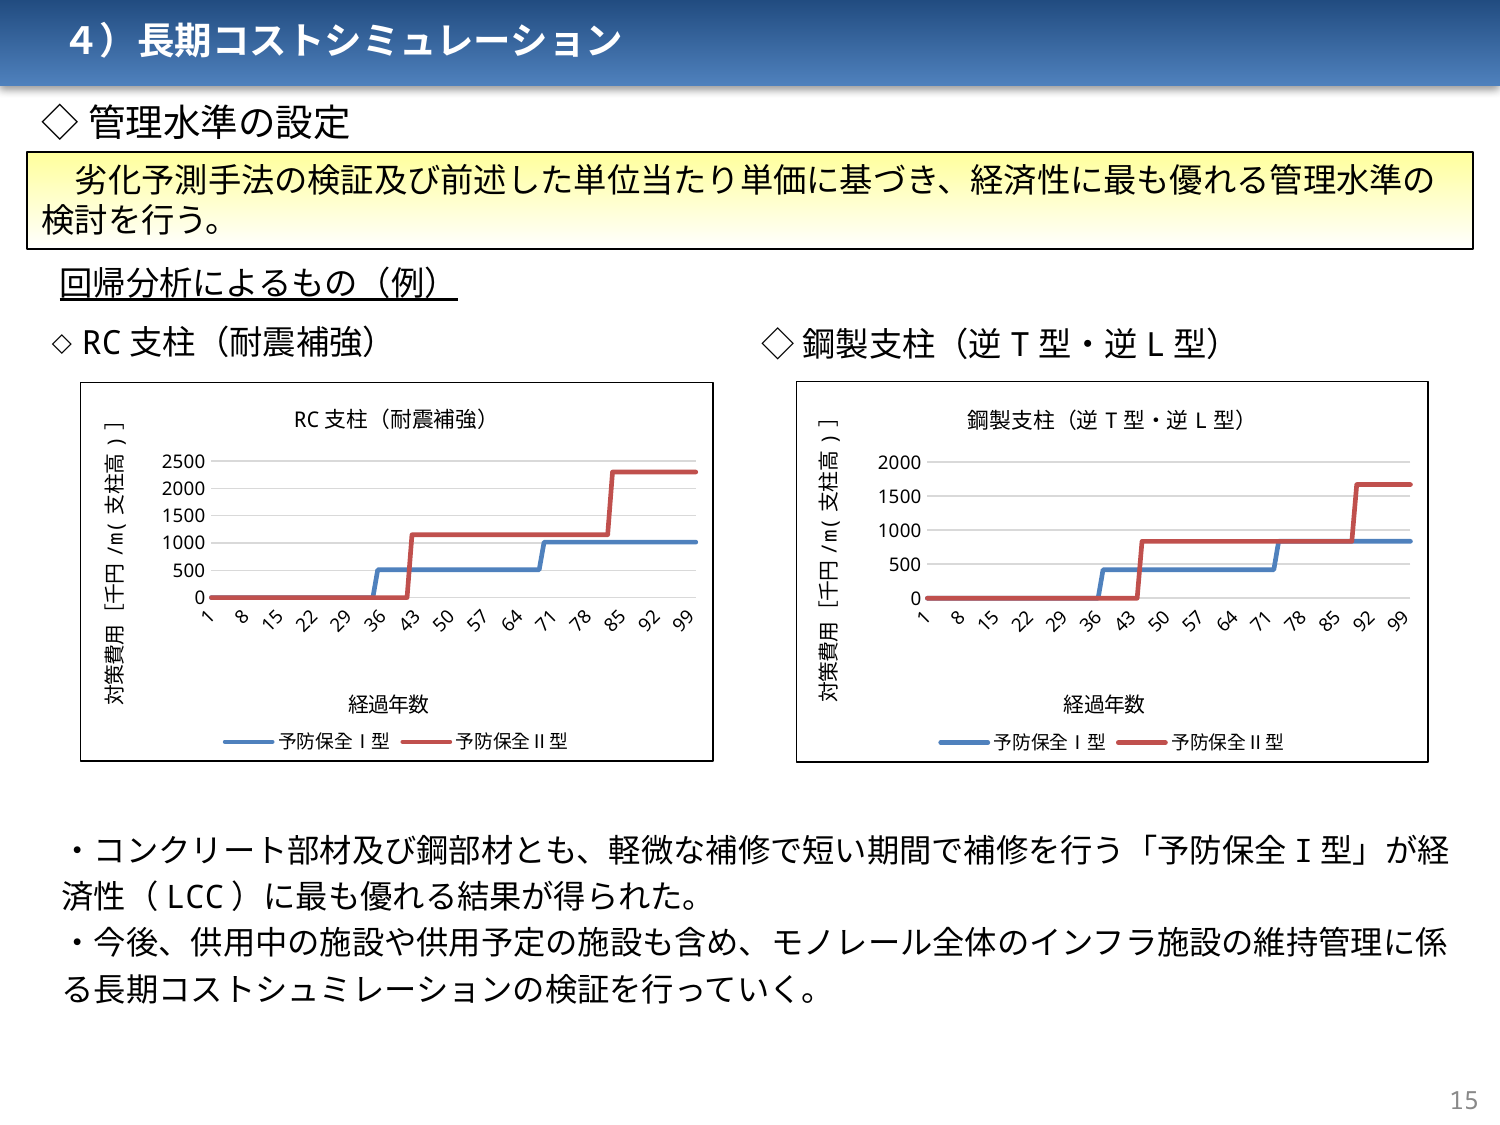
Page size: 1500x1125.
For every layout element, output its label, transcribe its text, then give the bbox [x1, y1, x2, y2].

chart [795, 380, 1429, 763]
text_box ・コンクリート部材及び鋼部材とも、軽微な補修で短い期間で補修を行う「予防保全I型」が経済性（LCC）に最も優れる結果が得られた。 ・今後、供用中の施設や供用予定の施設も含め、モノレール全体のインフラ施設の維持管理に係る長期コストシュミレーションの検証を行っていく。 [41, 814, 1473, 1017]
text_box ４）長期コストシミュレーション [9, 9, 1353, 70]
chart [79, 381, 714, 763]
text_box ◇RC支柱（耐震補強） [27, 314, 438, 369]
text_box 回帰分析によるもの（例） [44, 255, 765, 310]
text_box ◇鋼製支柱（逆T型・逆L型） [746, 316, 1295, 371]
text_box ◇管理水準の設定 [27, 91, 747, 152]
slide_number 15 [1144, 1069, 1495, 1125]
text_box 劣化予測手法の検証及び前述した単位当たり単価に基づき、経済性に最も優れる管理水準の検討を行う。 [27, 152, 1473, 250]
text_box [0, 0, 1500, 86]
